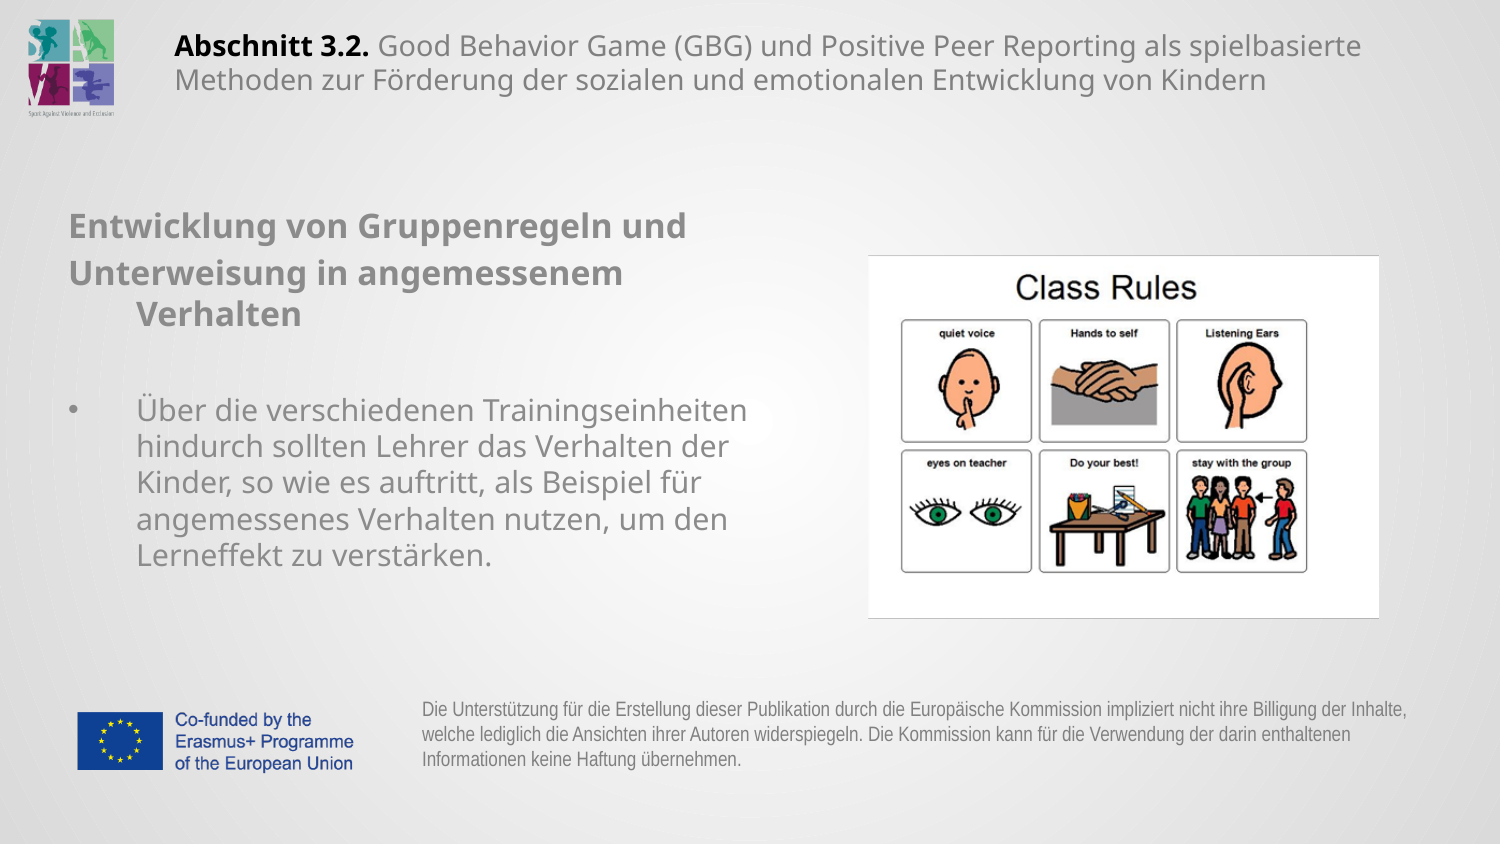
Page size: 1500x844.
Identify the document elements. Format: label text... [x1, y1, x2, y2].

text_box Die Unterstützung für die Erstellung dieser Publikation durch die Europäische Kommission impliziert nicht ihre Billigung der Inhalte, welche lediglich die Ansichten ihrer Autoren widerspiegeln. Die Kommission kann für die Verwendung der darin enthaltenen Informationen keine Haftung übernehmen. [407, 688, 1447, 778]
subtitle Abschnitt 3.2. Good Behavior Game (GBG) und Positive Peer Reporting als spielbasierte Methoden zur Förderung der sozialen und emotionalen Entwicklung von Kindern [159, 20, 1388, 138]
picture [61, 695, 375, 786]
picture [867, 232, 1379, 642]
text_box Entwicklung von Gruppenregeln und Unterweisung in angemessenem Verhalten Über die verschiedenen Trainingseinheiten hindurch sollten Lehrer das Verhalten der Kinder, so wie es auftritt, als Beispiel für angemessenes Verhalten nutzen, um den Lerneffekt zu verstärken. [53, 197, 774, 608]
picture [0, 0, 142, 142]
